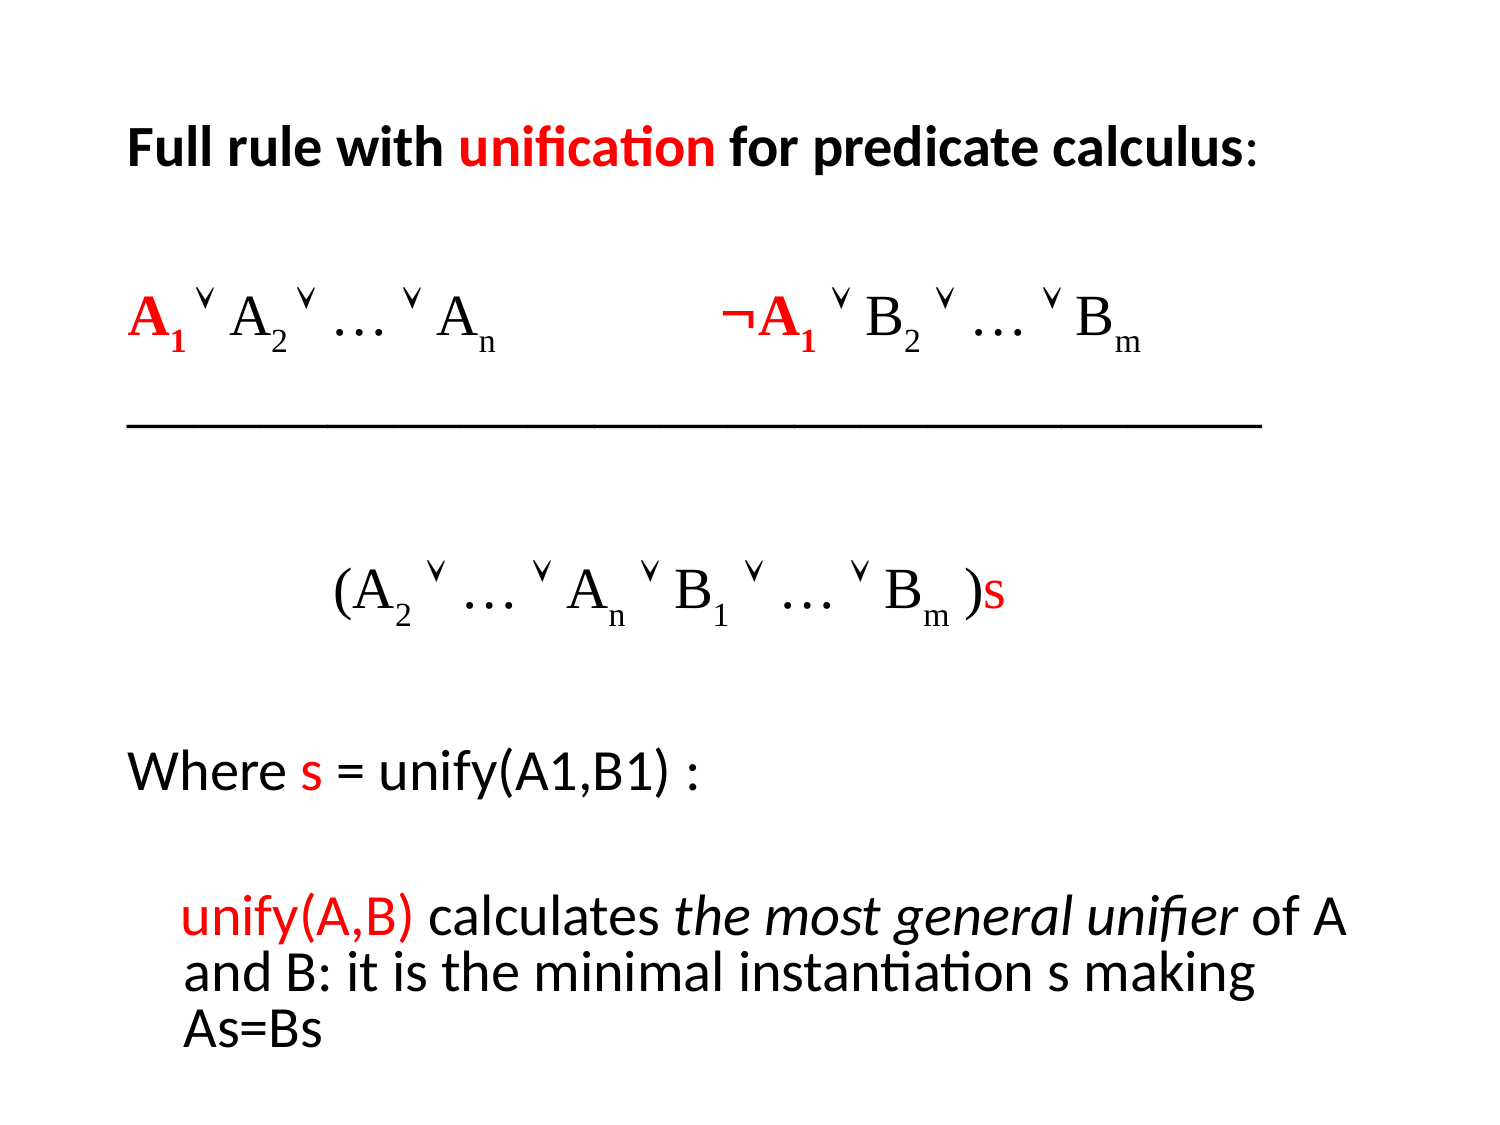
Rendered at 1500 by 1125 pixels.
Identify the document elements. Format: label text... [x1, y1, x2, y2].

text_box Full rule with unification for predicate calculus: A1  A2  …  An A1  B2  …  Bm ————————————————— (A2  …  An  B1  …  Bm )s Where s = unify(A1,B1) : unify(A,B) calculates the most general unifier of A and B: it is the minimal instantiation s making As=Bs [112, 99, 1388, 1000]
